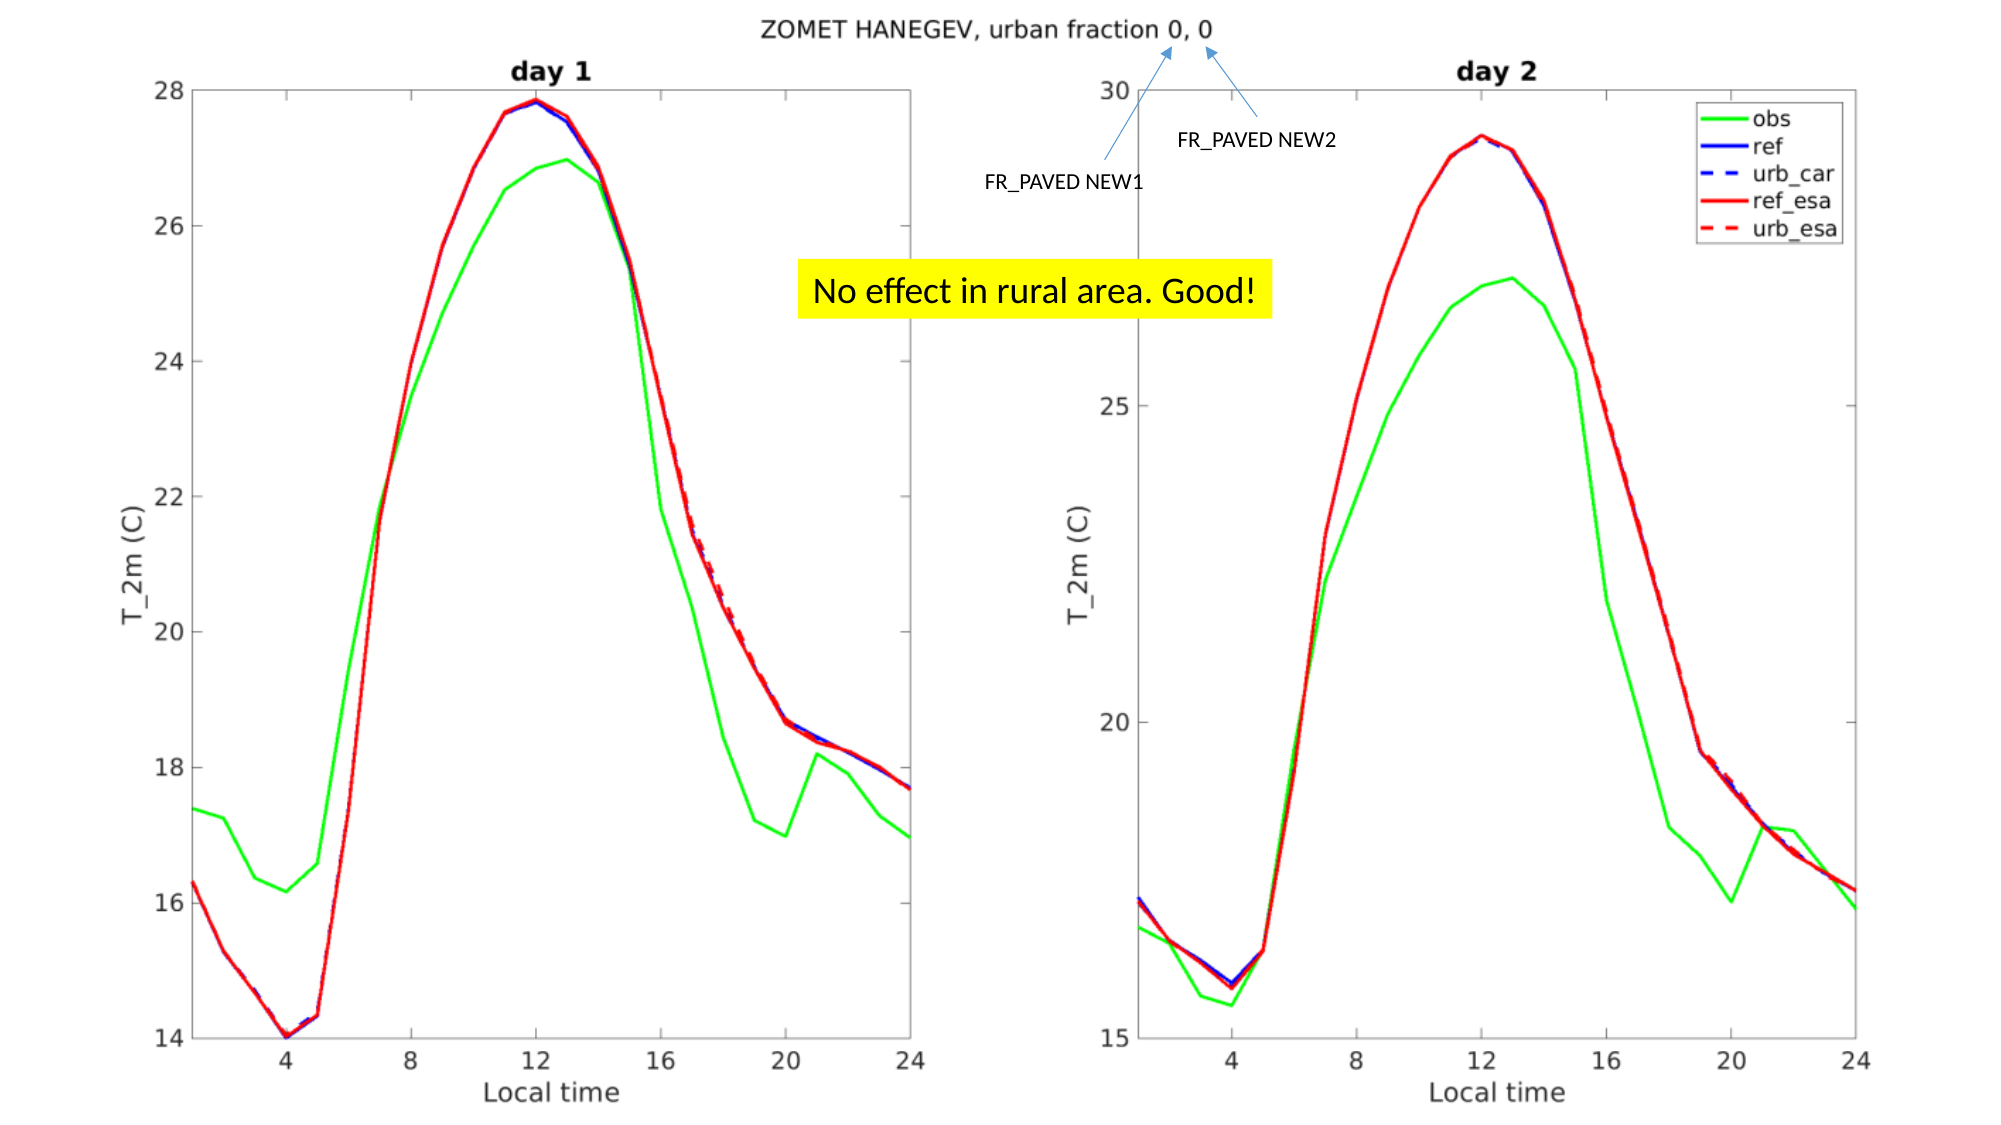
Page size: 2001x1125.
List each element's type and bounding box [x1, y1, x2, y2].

text_box [1104, 46, 1172, 160]
picture [90, 0, 1910, 1125]
text_box [1205, 46, 1258, 117]
